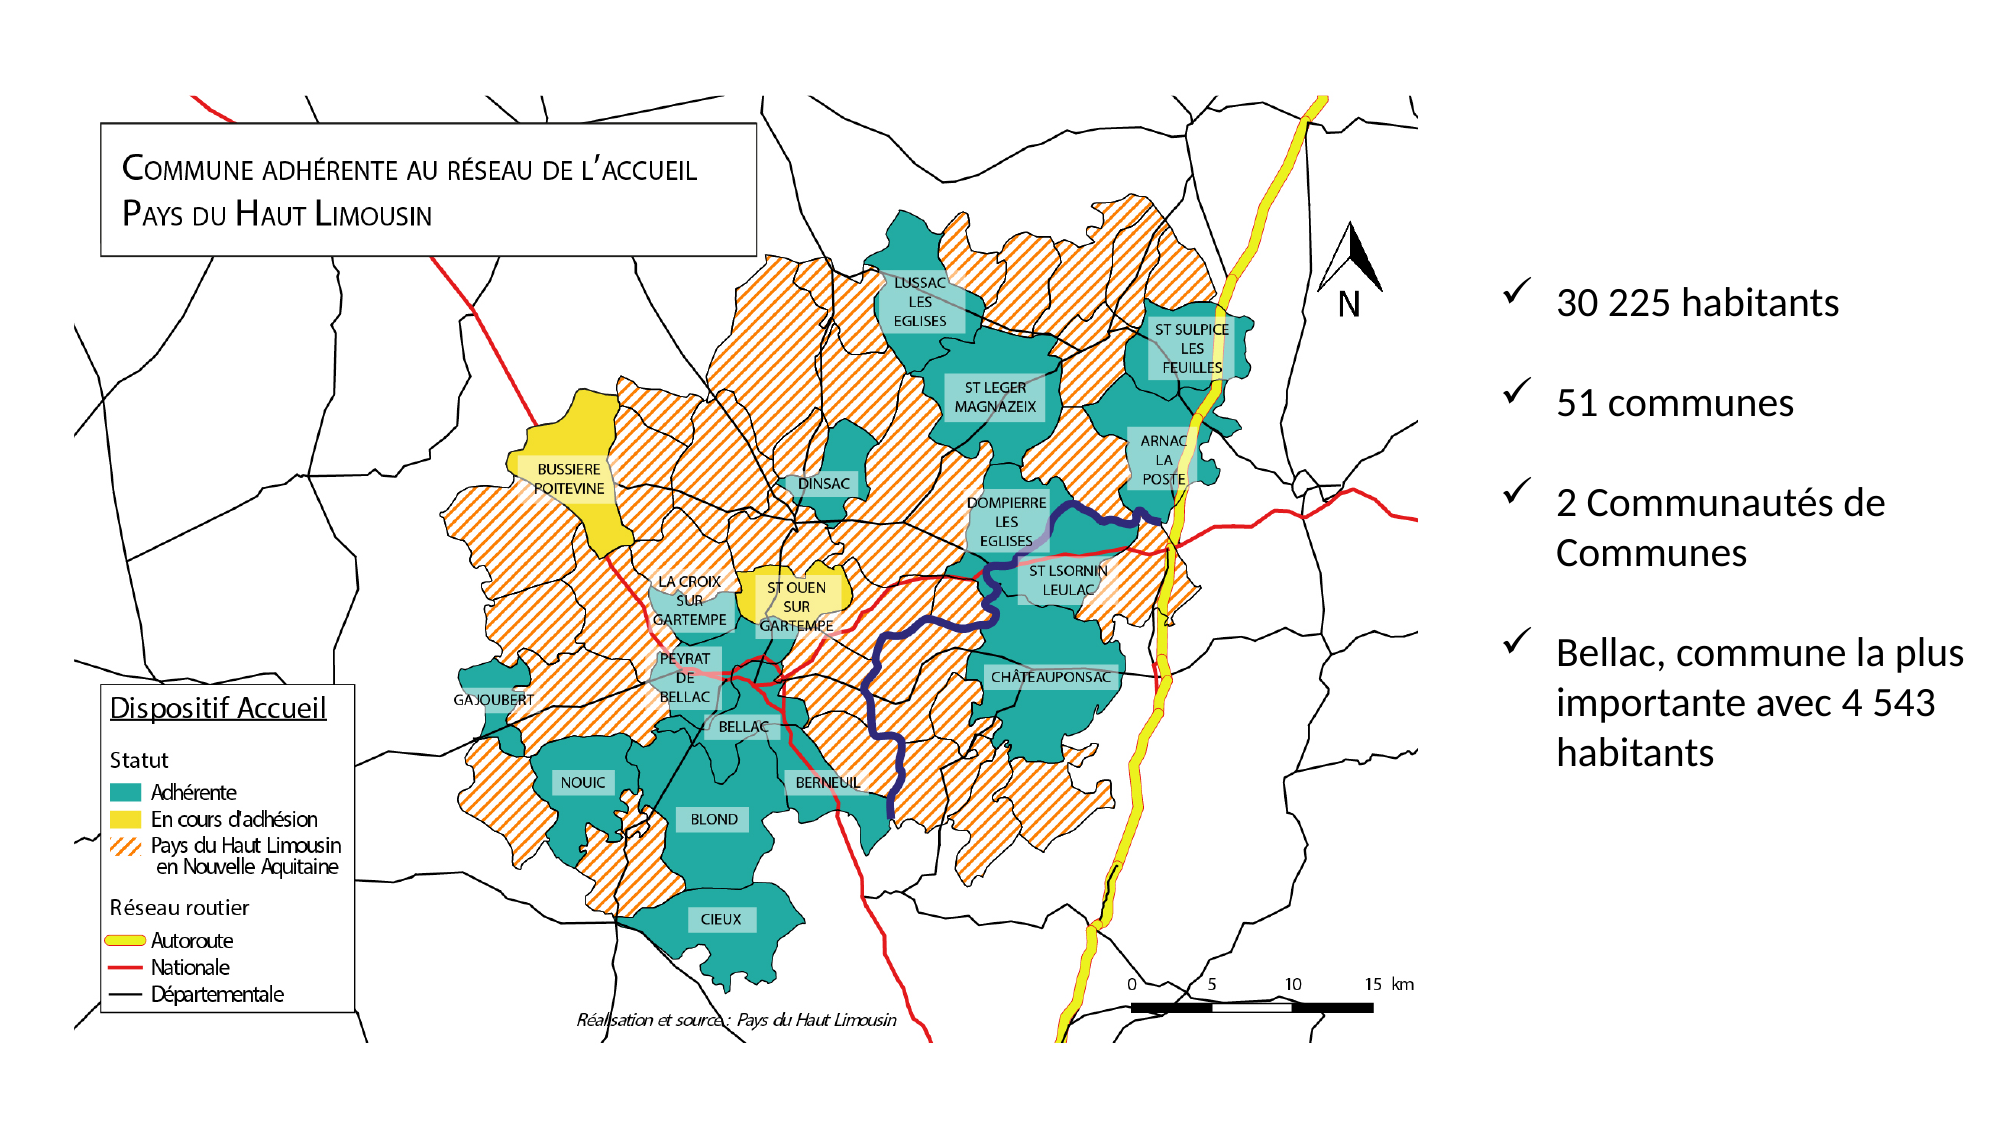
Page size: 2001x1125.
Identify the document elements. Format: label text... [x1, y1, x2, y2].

picture [0, 0, 1549, 1125]
text_box 30 225 habitants 51 communes 2 Communautés de Communes Bellac, commune la plus importante avec 4 543 habitants [1549, 267, 2000, 853]
